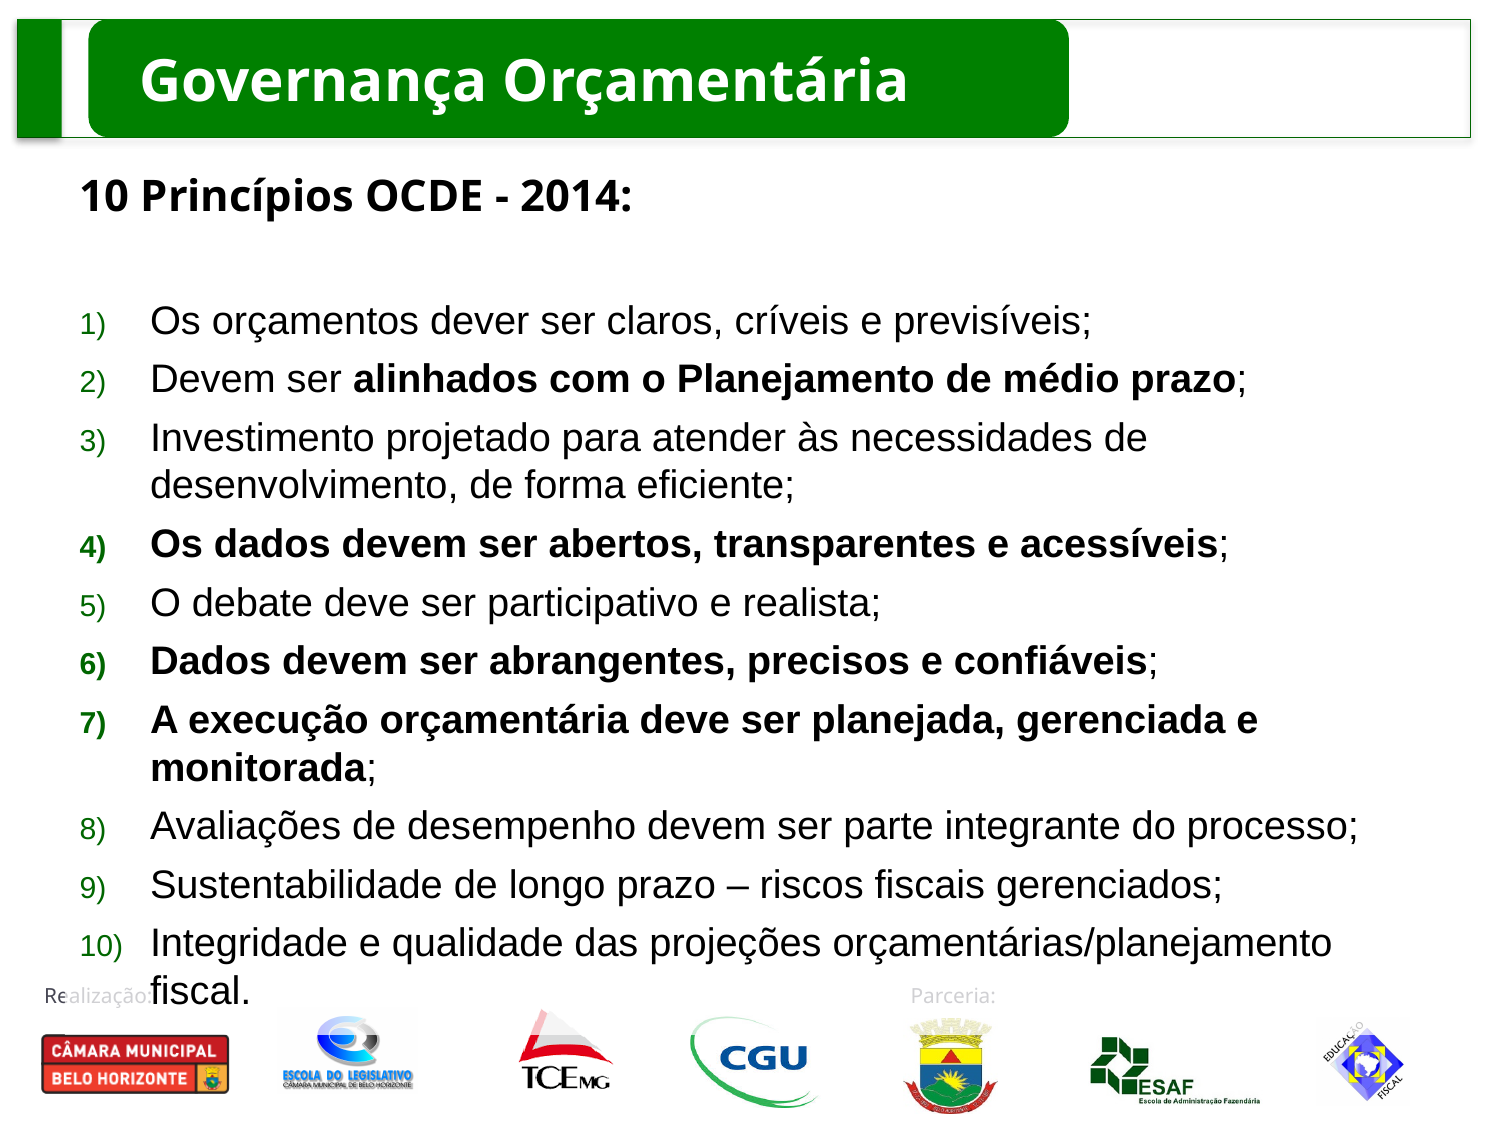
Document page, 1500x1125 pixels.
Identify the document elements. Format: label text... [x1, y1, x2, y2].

picture [1316, 1035, 1410, 1106]
picture [501, 1035, 632, 1102]
text_box Governança Orçamentária [88, 19, 1069, 138]
picture [41, 1034, 230, 1094]
picture [277, 1035, 418, 1094]
picture [679, 1035, 833, 1125]
picture [903, 1035, 998, 1114]
picture [1080, 1035, 1272, 1106]
list 10 Princípios OCDE - 2014: Os orçamentos dever ser claros, críveis e previsíveis; Devem ser alinhados com o Planejamento de médio prazo; Investimento projetado para atender às necessidades de desenvolvimento, de forma eficiente; Os dados devem ser abertos, transparentes e acessíveis; O debate deve ser participativo e realista; Dados devem ser abrangentes, precisos e confiáveis; A execução orçamentária deve ser planejada, gerenciada e monitorada; Avaliações de desempenho devem ser parte integrante do processo; Sustentabilidade de longo prazo – riscos fiscais gerenciados; Integridade e qualidade das projeções orçamentárias/planejamento fiscal. [64, 160, 1415, 1035]
